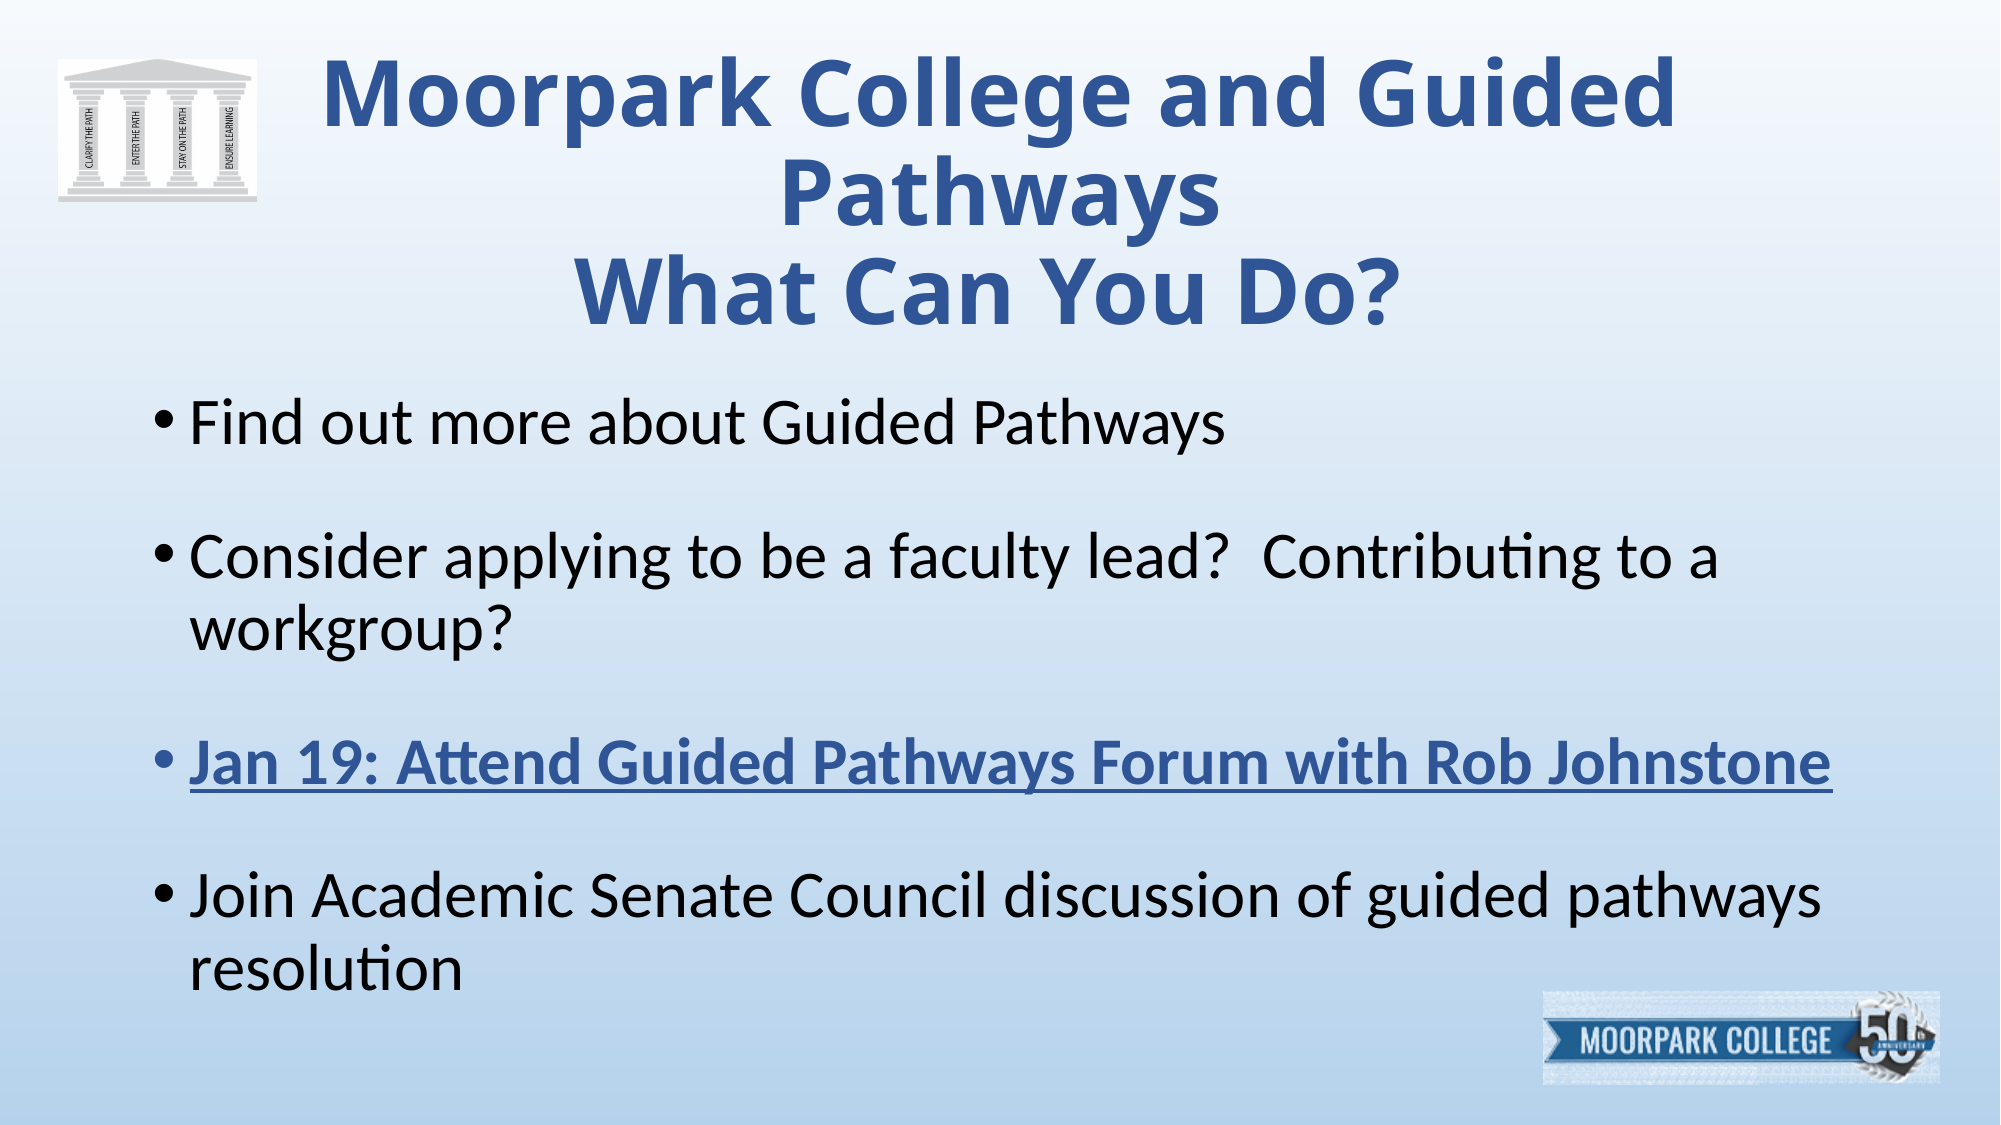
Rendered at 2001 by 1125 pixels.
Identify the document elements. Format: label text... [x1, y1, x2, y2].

title Moorpark College and Guided Pathways What Can You Do? [137, 59, 1863, 333]
picture [1543, 991, 1940, 1085]
picture [58, 59, 257, 202]
list Find out more about Guided Pathways Consider applying to be a faculty lead? Contributing to a workgroup? Jan 19: Attend Guided Pathways Forum with Rob Johnstone Join Academic Senate Council discussion of guided pathways resolution [137, 379, 1863, 1085]
